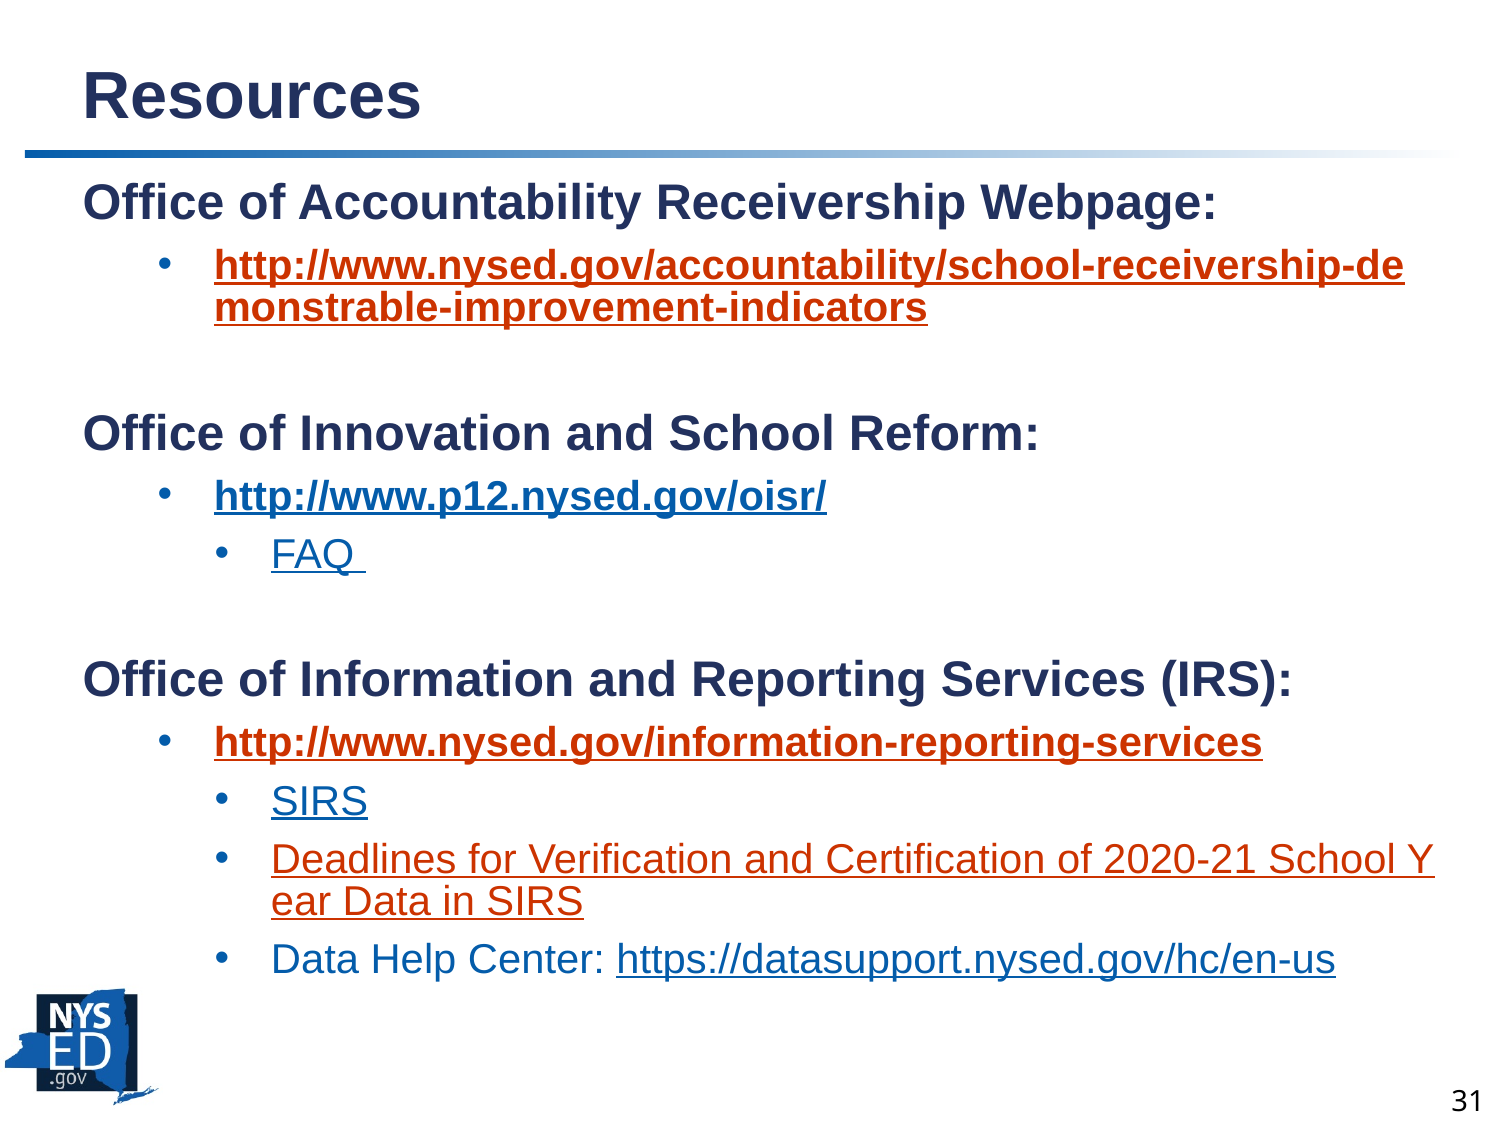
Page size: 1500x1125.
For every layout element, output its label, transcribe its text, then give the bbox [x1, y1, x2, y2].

list Office of Accountability Receivership Webpage: http://www.nysed.gov/accountability/school-receivership-demonstrable-improvement-indicators Office of Innovation and School Reform: http://www.p12.nysed.gov/oisr/ FAQ Office of Information and Reporting Services (IRS): http://www.nysed.gov/information-reporting-services SIRS Deadlines for Verification and Certification of 2020-21 School Year Data in SIRS Data Help Center: https://datasupport.nysed.gov/hc/en-us [67, 162, 1451, 966]
picture [0, 962, 163, 1125]
slide_number 31 [1149, 1074, 1500, 1125]
title Resources [67, 0, 1450, 139]
